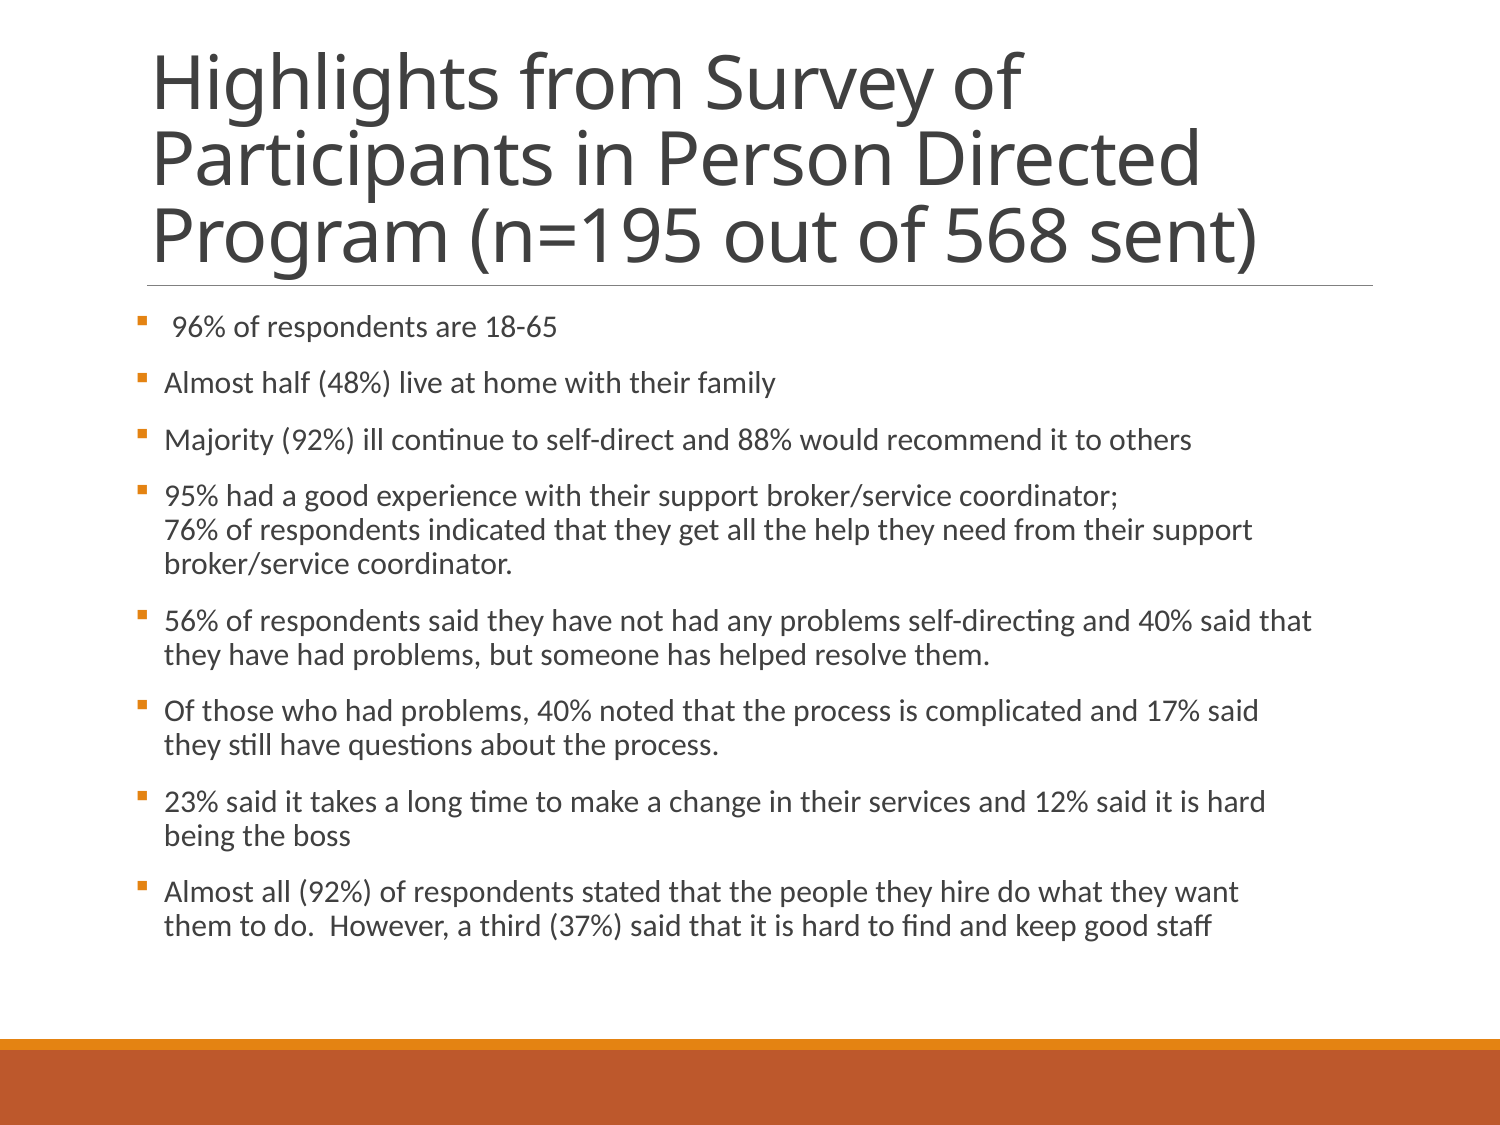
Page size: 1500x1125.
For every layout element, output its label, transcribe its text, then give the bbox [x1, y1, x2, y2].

title Highlights from Survey of Participants in Person Directed Program (n=195 out of 568 sent) [135, 47, 1373, 285]
list 96% of respondents are 18-65 Almost half (48%) live at home with their family Majority (92%) ill continue to self-direct and 88% would recommend it to others 95% had a good experience with their support broker/service coordinator; 76% of respondents indicated that they get all the help they need from their support broker/service coordinator. 56% of respondents said they have not had any problems self-directing and 40% said that they have had problems, but someone has helped resolve them. Of those who had problems, 40% noted that the process is complicated and 17% said they still have questions about the process. 23% said it takes a long time to make a change in their services and 12% said it is hard being the boss Almost all (92%) of respondents stated that the people they hire do what they want them to do. However, a third (37%) said that it is hard to find and keep good staff [135, 302, 1373, 963]
